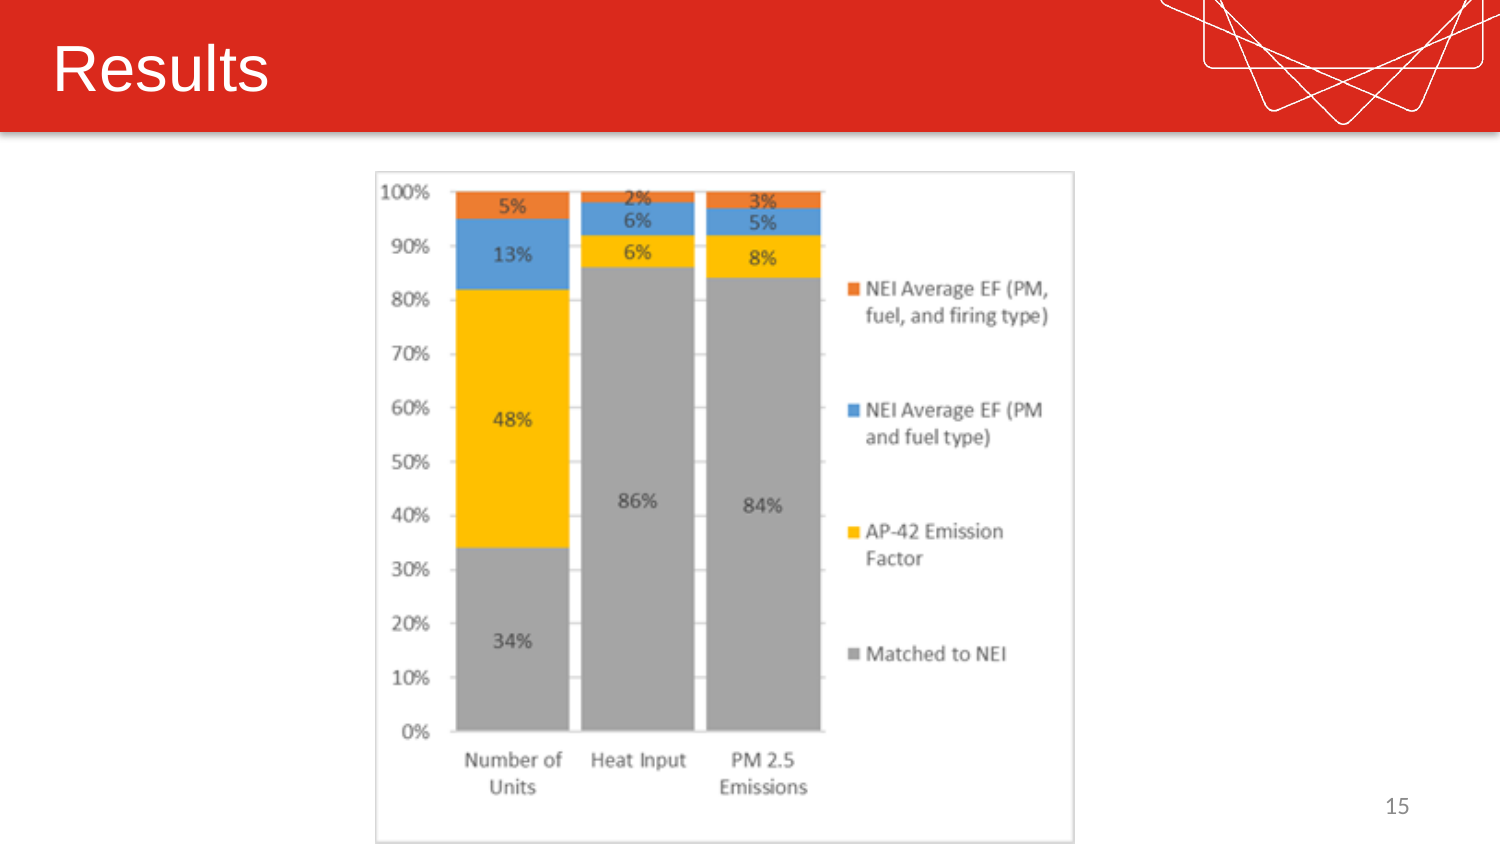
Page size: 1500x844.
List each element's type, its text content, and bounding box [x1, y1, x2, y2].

picture [1137, 0, 1500, 135]
title Results [37, 18, 1388, 113]
picture [374, 171, 1076, 844]
slide_number 15 [1079, 782, 1425, 827]
